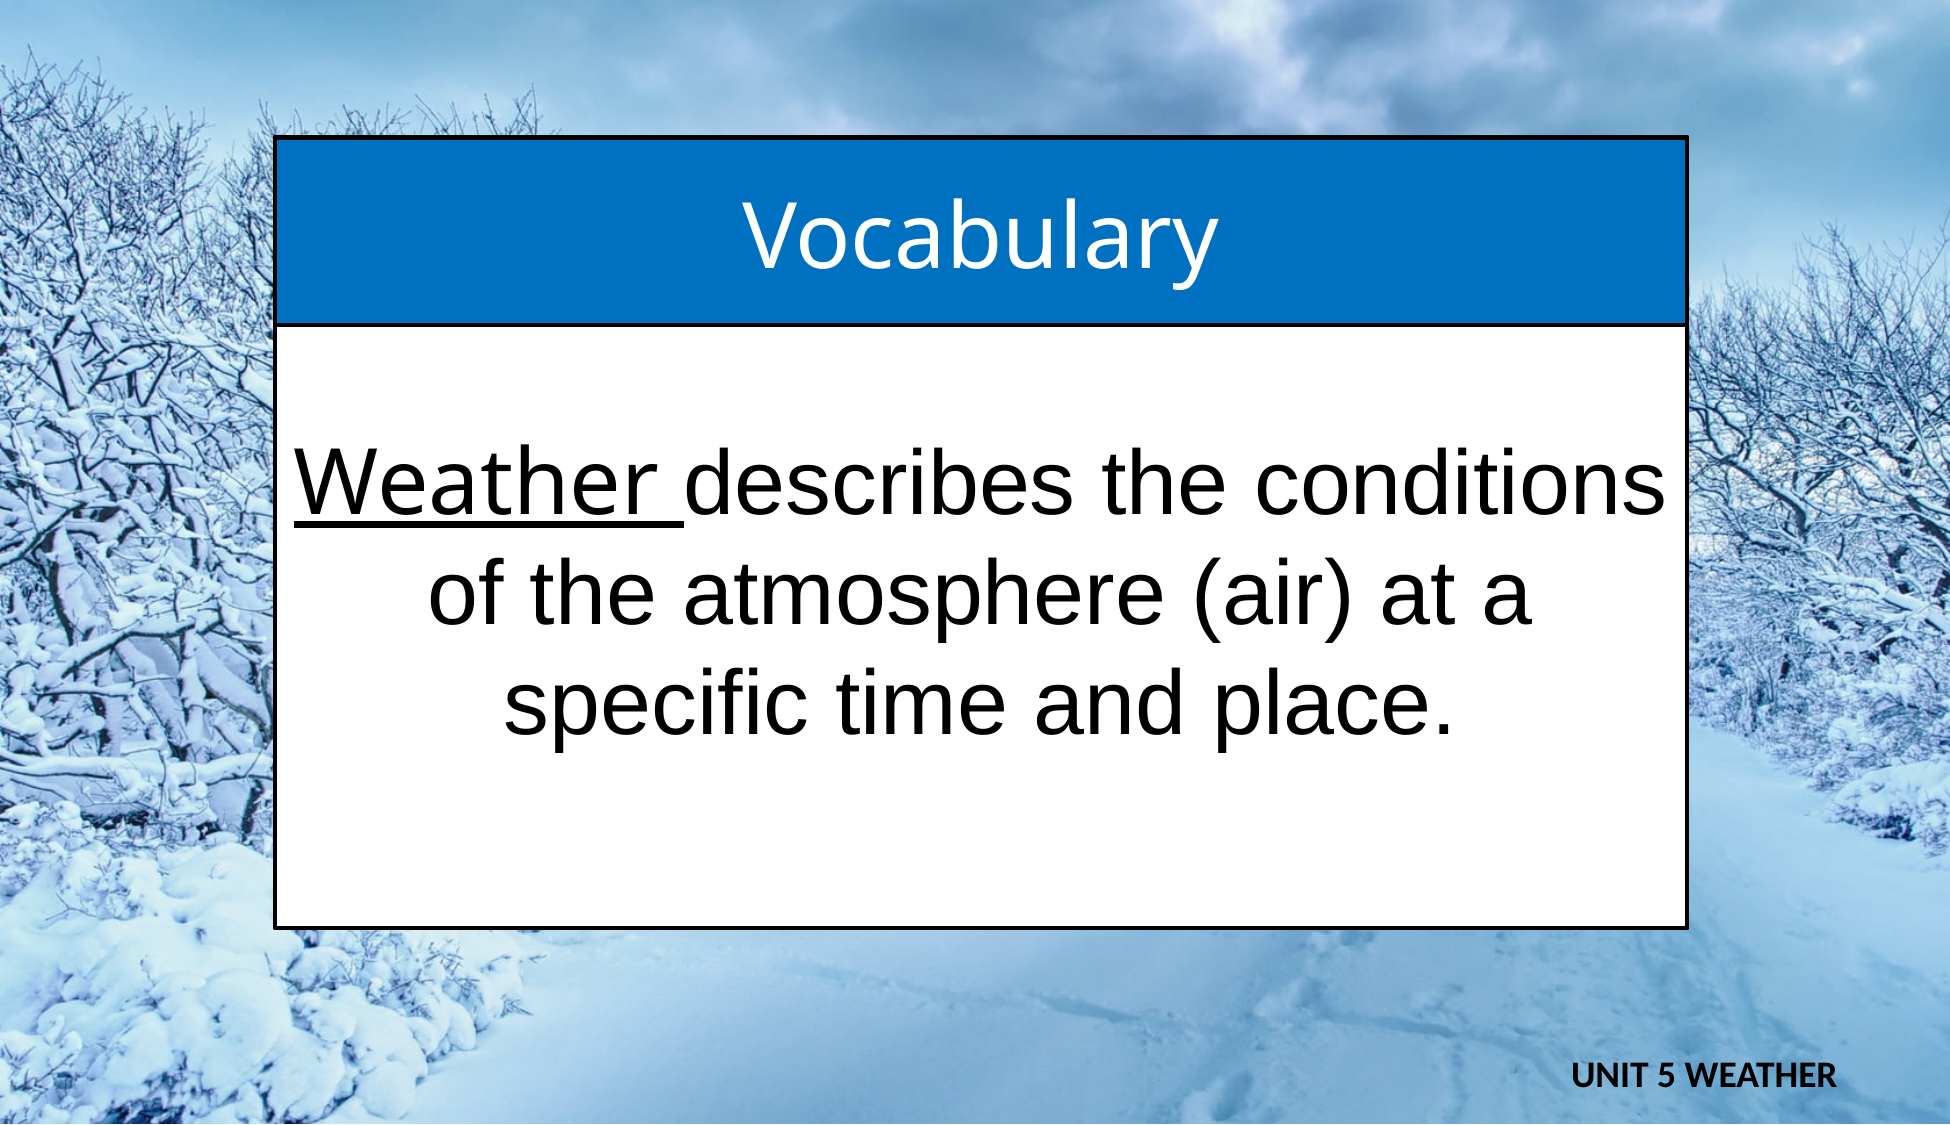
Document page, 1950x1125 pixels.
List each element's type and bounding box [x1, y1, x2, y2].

text_box [274, 137, 1688, 929]
picture [0, 0, 1950, 1125]
